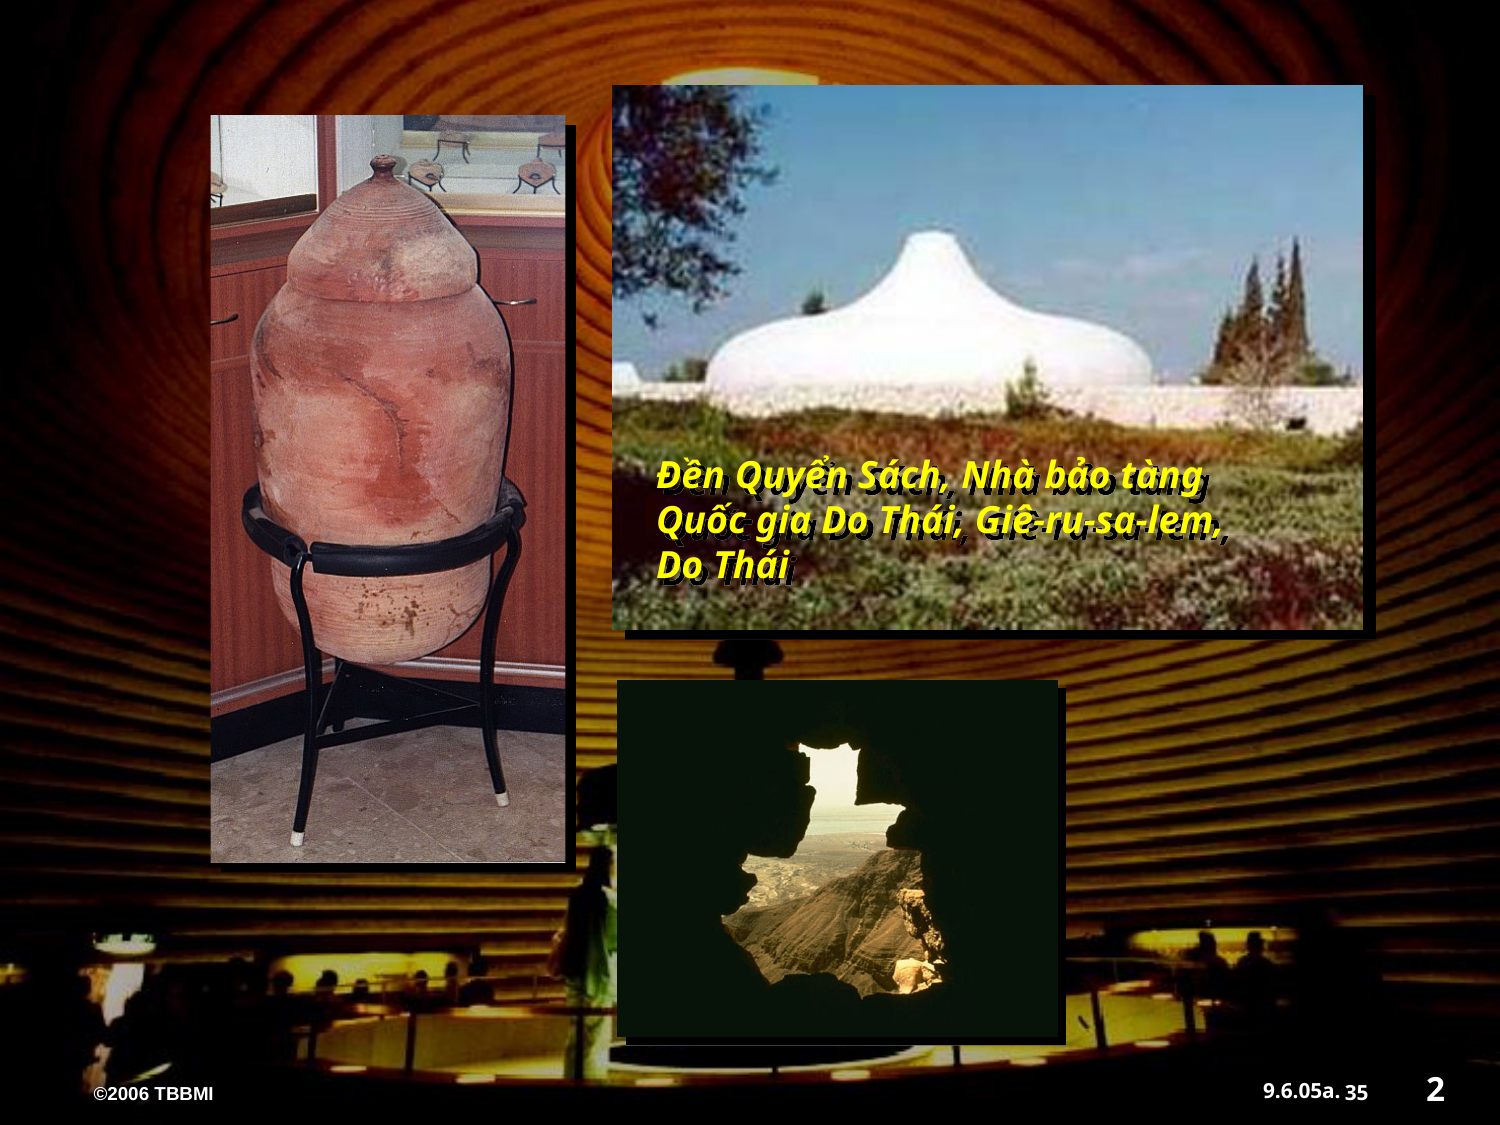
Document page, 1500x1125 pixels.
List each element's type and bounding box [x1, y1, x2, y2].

picture [0, 0, 1500, 1125]
text_box [612, 85, 1363, 663]
